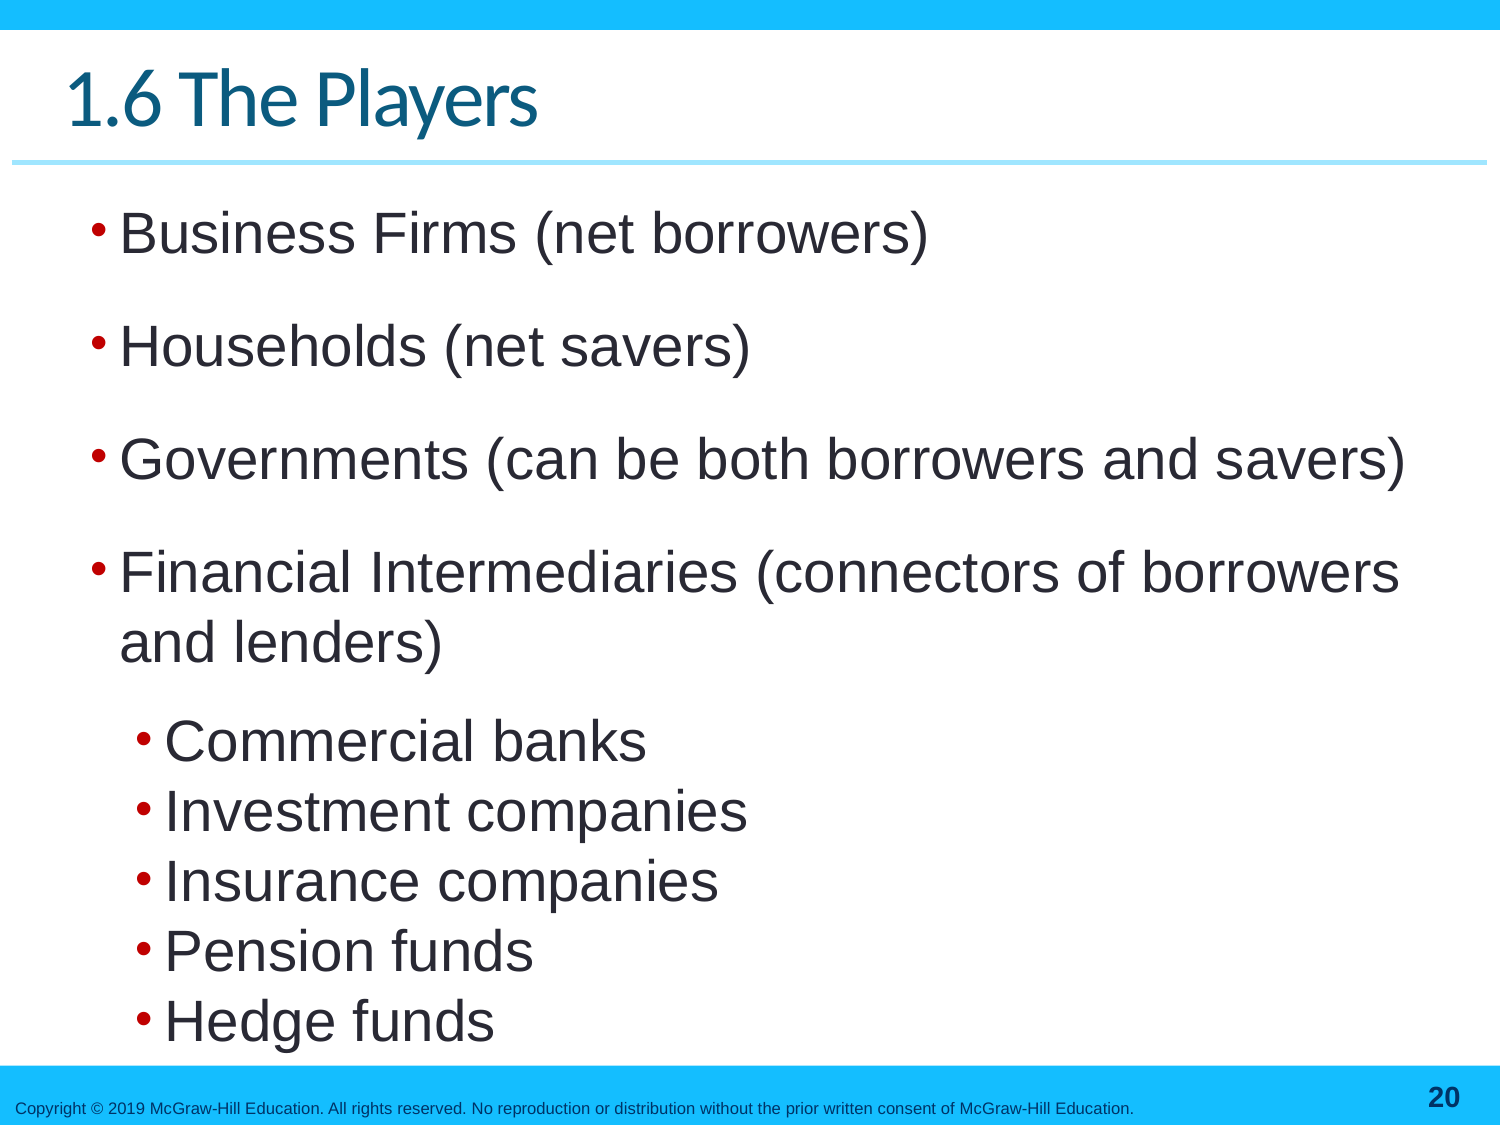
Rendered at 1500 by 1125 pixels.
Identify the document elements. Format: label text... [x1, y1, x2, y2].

title 1.6 The Players [47, 24, 1453, 163]
text_box Business Firms (net borrowers) Households (net savers) Governments (can be both borrowers and savers) Financial Intermediaries (connectors of borrowers and lenders) Commercial banks Investment companies Insurance companies Pension funds Hedge funds [74, 187, 1425, 1013]
